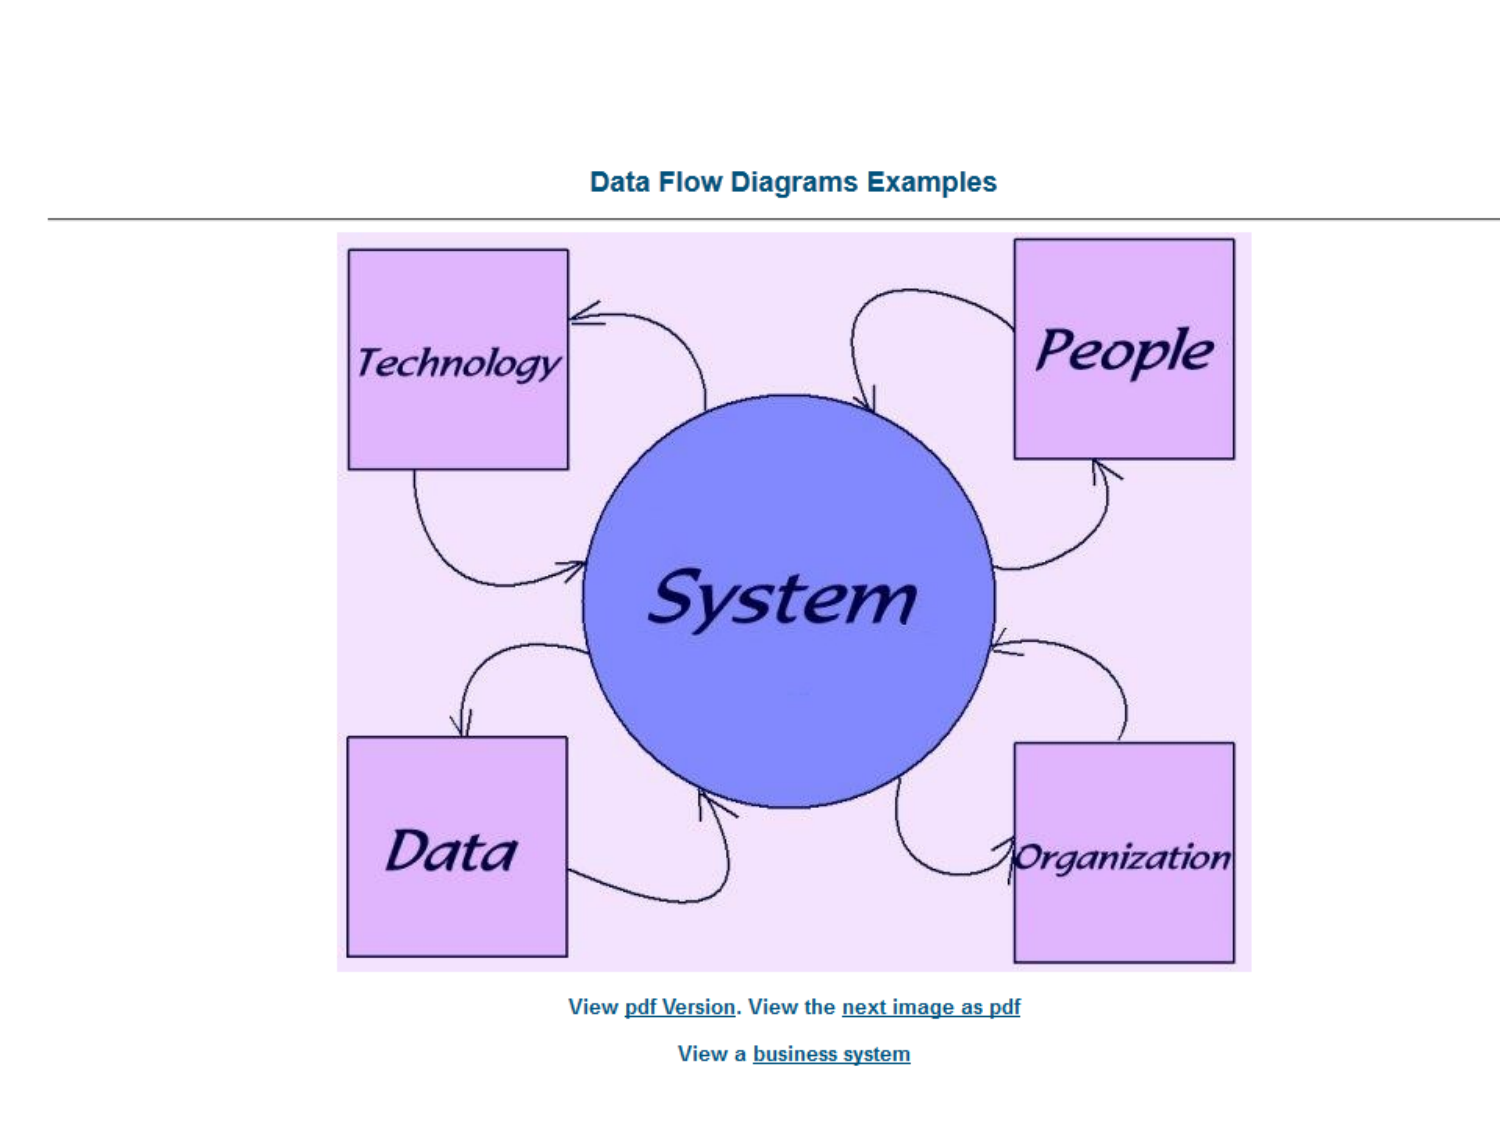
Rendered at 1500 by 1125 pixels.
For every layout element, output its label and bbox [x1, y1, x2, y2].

picture [37, 149, 1500, 1088]
